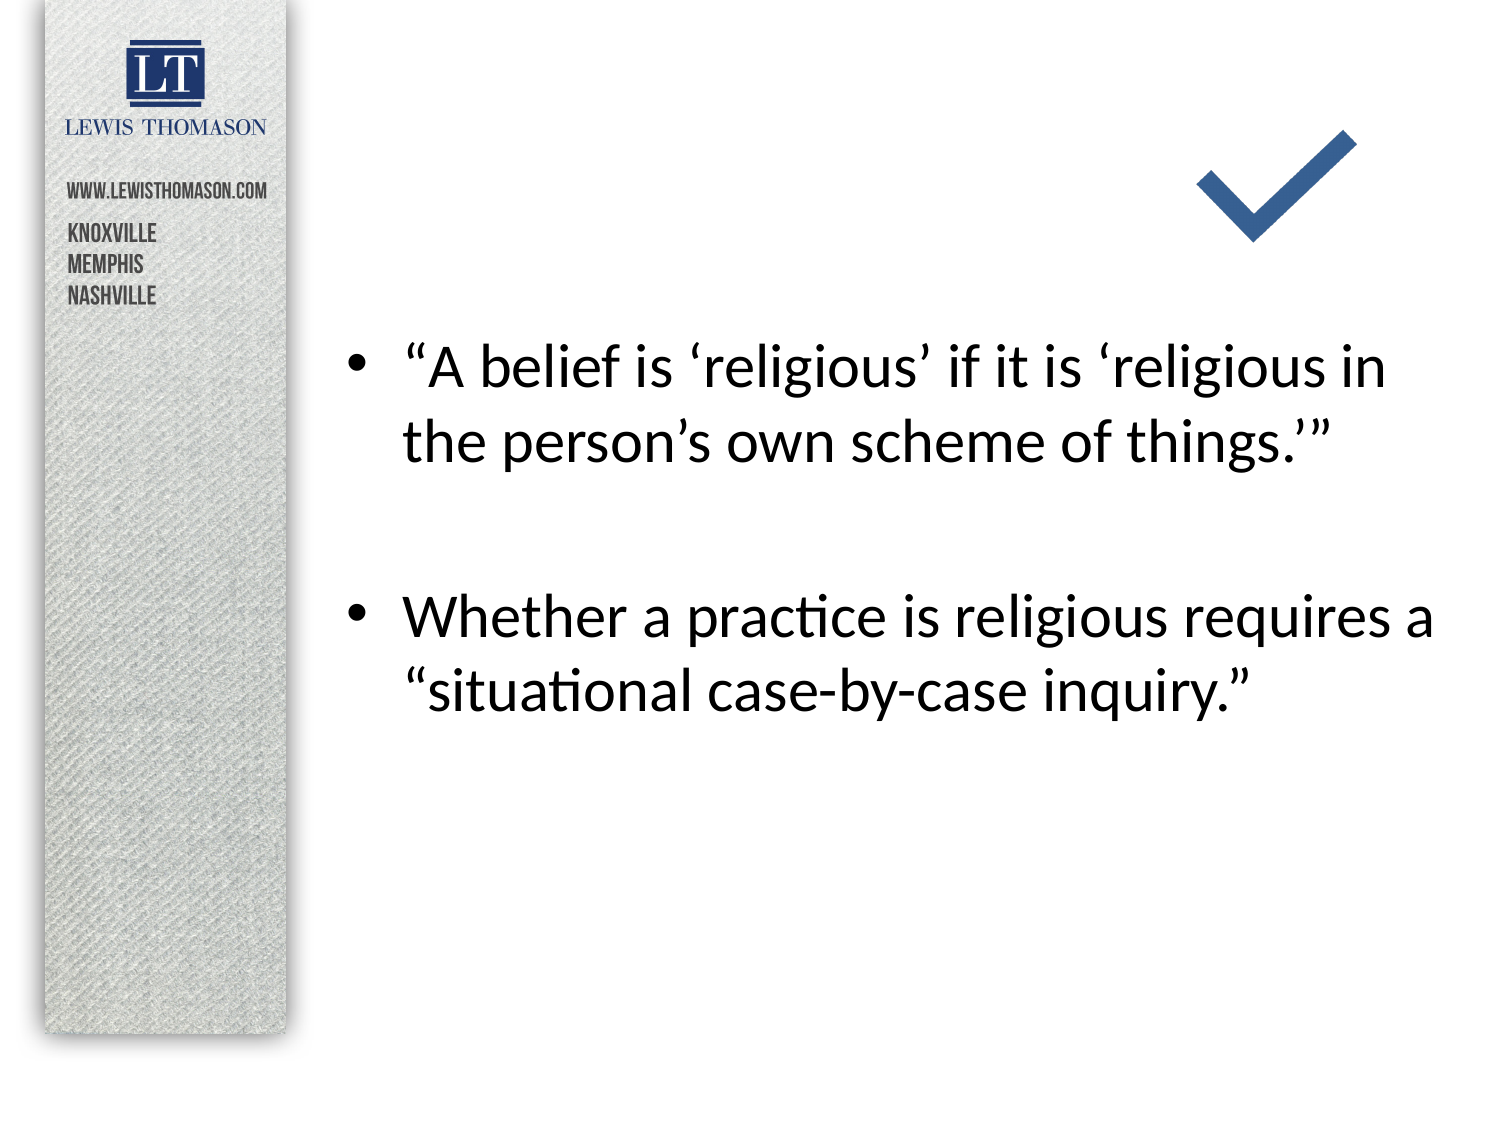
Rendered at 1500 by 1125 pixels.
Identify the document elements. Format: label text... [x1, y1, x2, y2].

list “A belief is ‘religious’ if it is ‘religious in the person’s own scheme of things.’” Whether a practice is religious requires a “situational case-by-case inquiry.” [330, 316, 1487, 940]
picture [45, 0, 287, 1034]
picture [1193, 102, 1360, 269]
